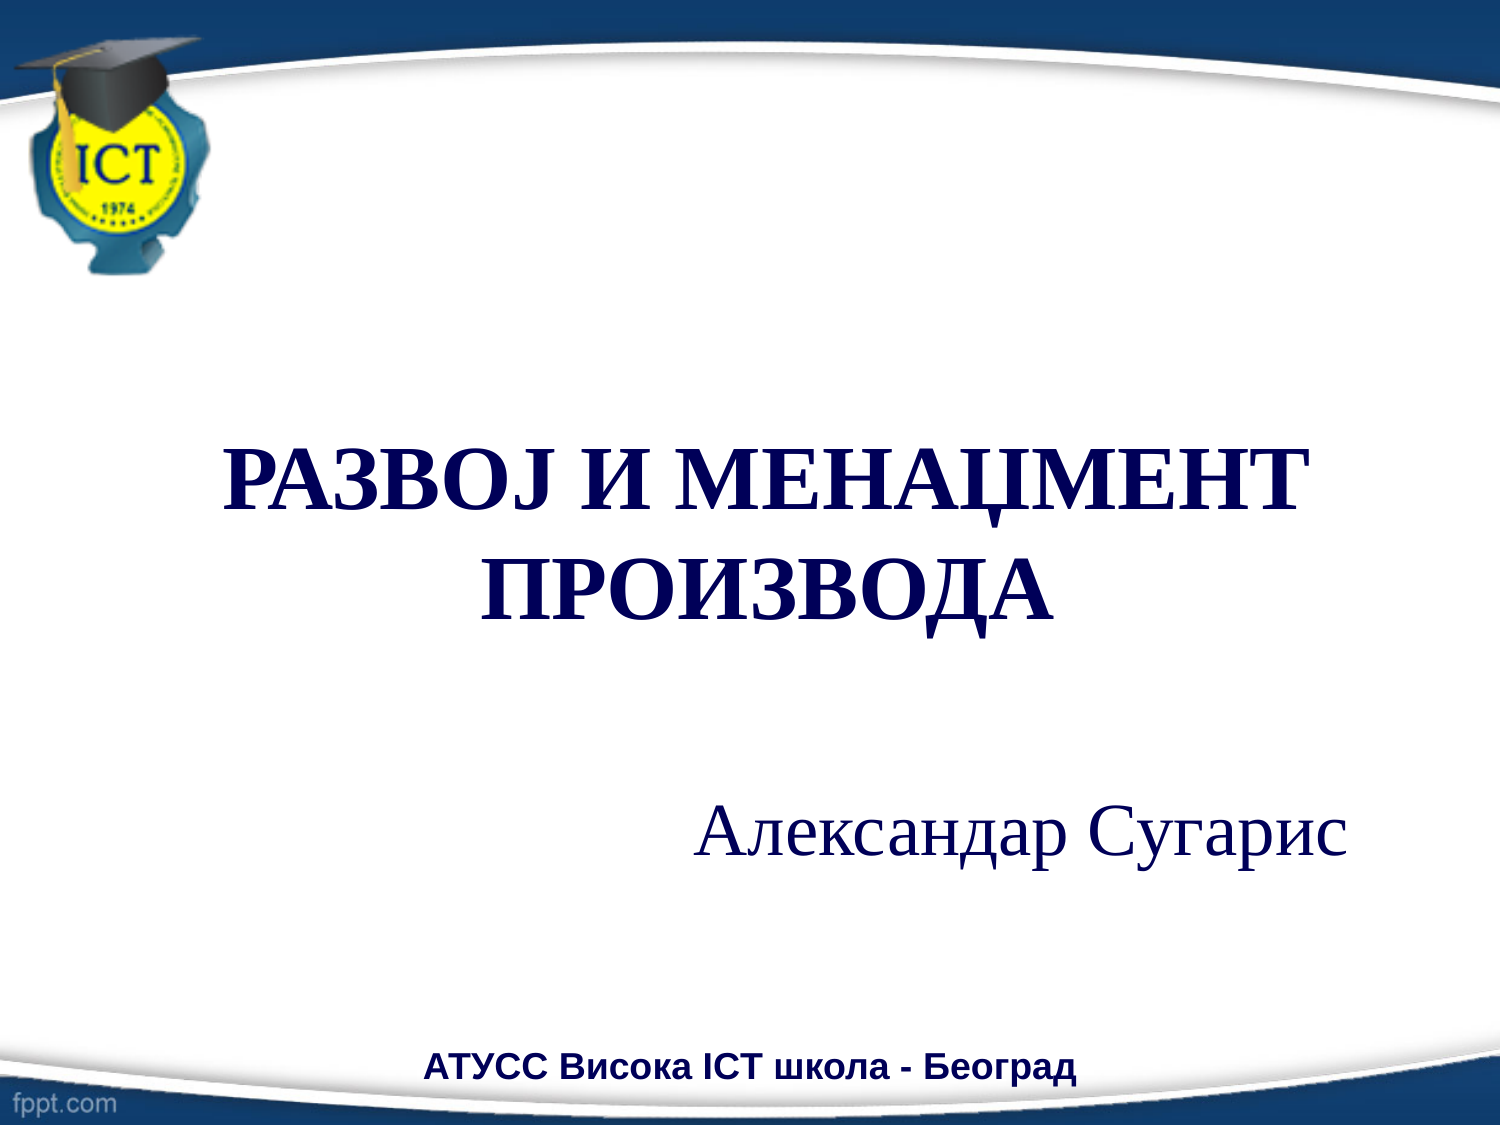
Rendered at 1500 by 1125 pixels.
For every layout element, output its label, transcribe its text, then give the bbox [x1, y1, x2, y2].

title РАЗВОЈ И МЕНАЏМЕНТ ПРОИЗВОДА [147, 351, 1388, 703]
subtitle Александар Сугарис [337, 772, 1365, 927]
picture [0, 0, 1500, 1125]
